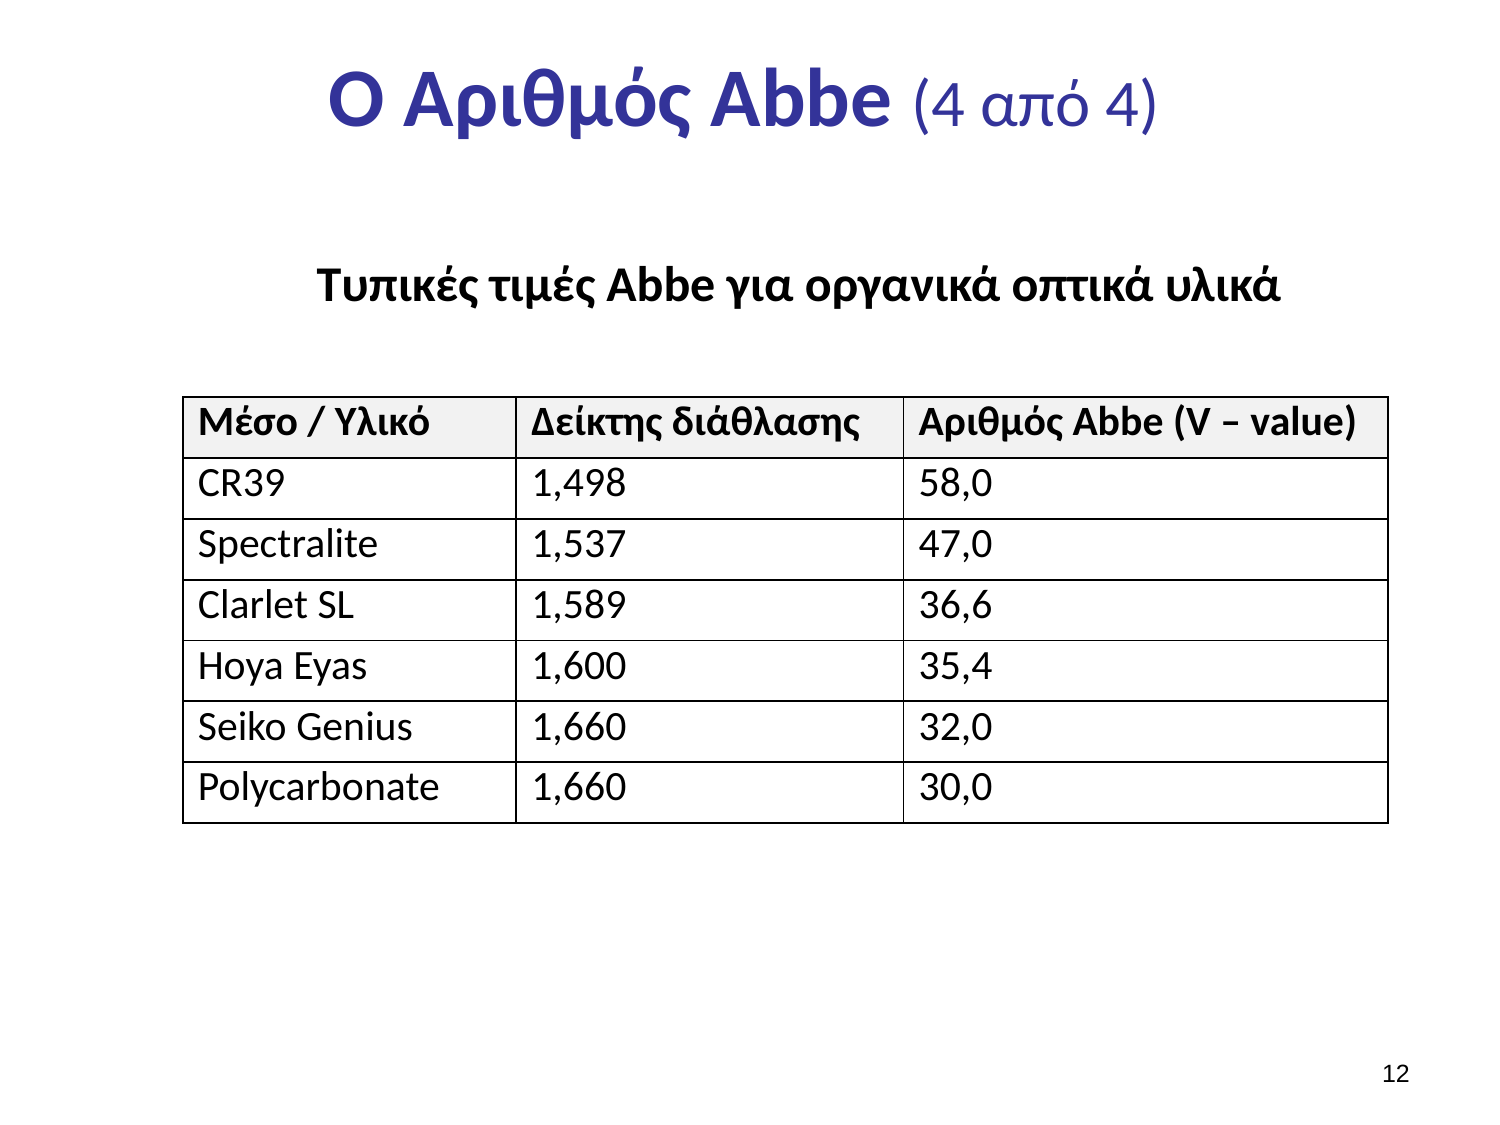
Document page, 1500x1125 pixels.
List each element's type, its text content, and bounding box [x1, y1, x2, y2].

list Τυπικές τιµές Abbe για οργανικά οπτικά υλικά [123, 243, 1474, 327]
slide_number 11 [1074, 1042, 1425, 1103]
table_cell 58,0 [904, 459, 1387, 518]
table_cell 1,589 [517, 581, 903, 640]
table_cell 1,600 [517, 641, 903, 700]
table_cell 36,6 [904, 581, 1387, 640]
table_cell Seiko Genius [184, 702, 515, 761]
table_cell 30,0 [904, 763, 1387, 822]
table_cell CR39 [184, 459, 515, 518]
table_cell 1,660 [517, 763, 903, 822]
table_cell Polycarbonate [184, 763, 515, 822]
table_header Μέσο / Υλικό [184, 398, 515, 457]
table_cell 1,498 [517, 459, 903, 518]
table_cell Hoya Eyas [184, 641, 515, 700]
table_cell Spectralite [184, 520, 515, 579]
table_cell 35,4 [904, 641, 1387, 700]
table_cell Clarlet SL [184, 581, 515, 640]
table_cell 1,537 [517, 520, 903, 579]
table_cell 32,0 [904, 702, 1387, 761]
table_cell 1,660 [517, 702, 903, 761]
table_cell 47,0 [904, 520, 1387, 579]
title Ο Αριθμός Abbe (4 από 4) [76, 19, 1427, 169]
table_header Αριθμός Abbe (V – value) [904, 398, 1387, 457]
table_header Δείκτης διάθλασης [517, 398, 903, 457]
